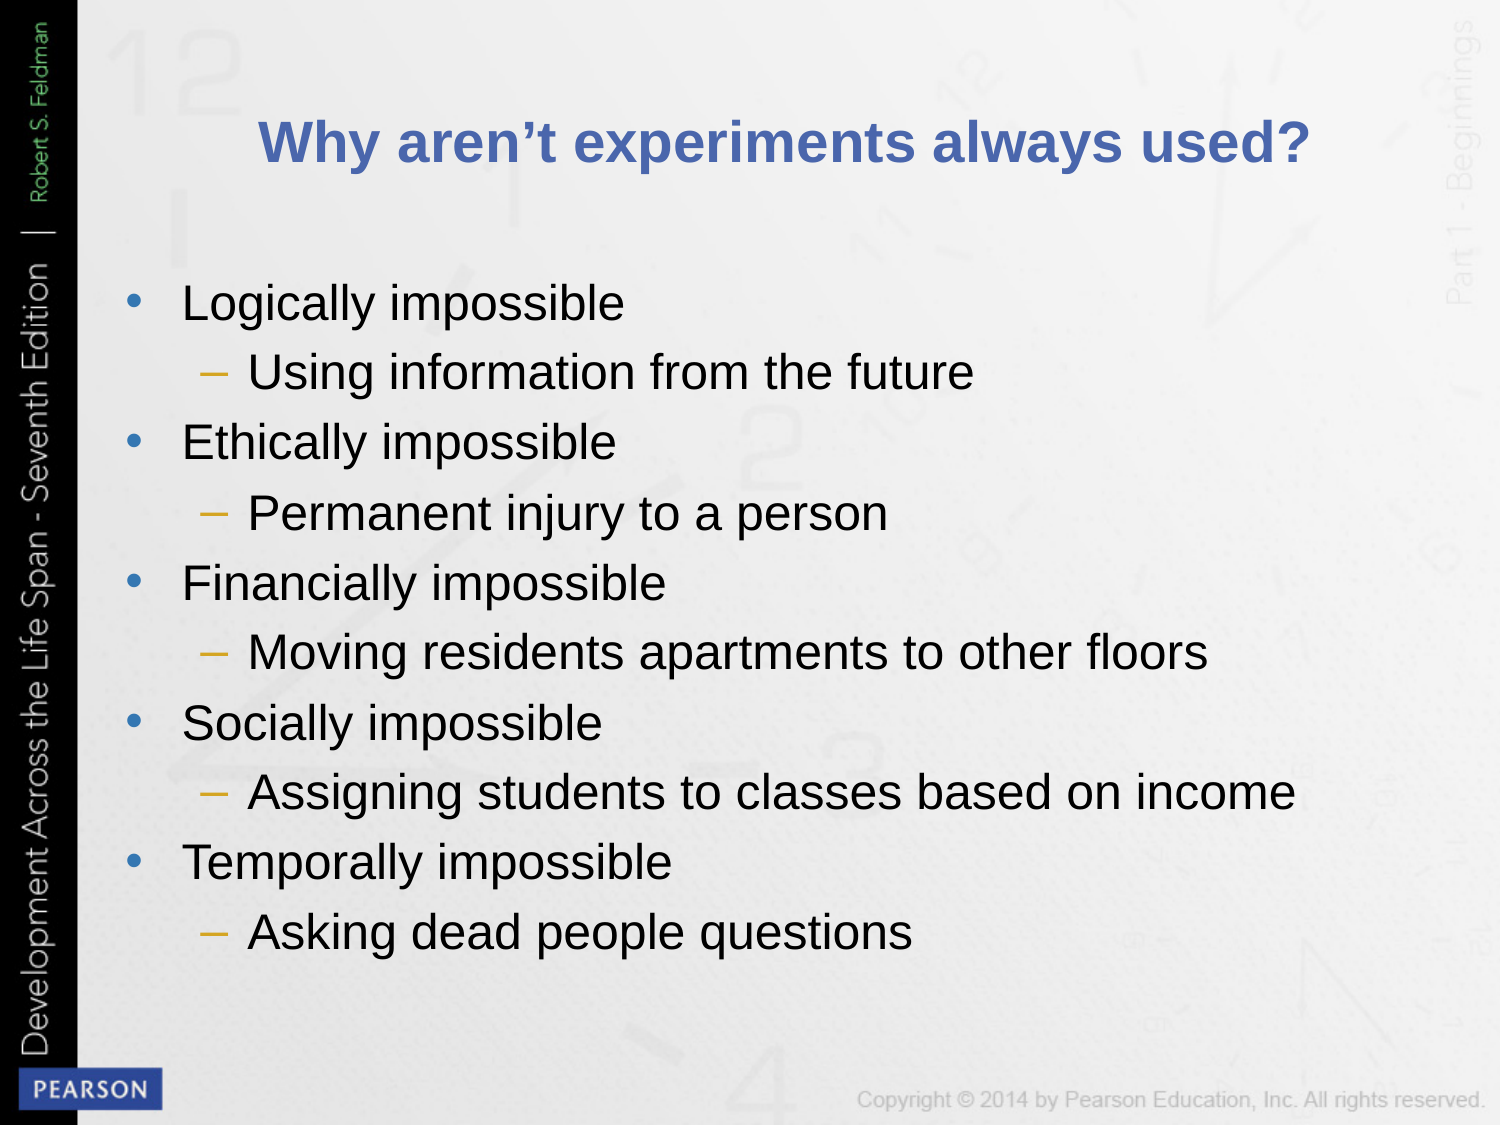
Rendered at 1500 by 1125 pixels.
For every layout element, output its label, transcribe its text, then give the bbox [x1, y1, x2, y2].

title Why aren’t experiments always used? [110, 45, 1461, 233]
picture [0, 0, 1500, 1125]
list Logically impossible Using information from the future Ethically impossible Permanent injury to a person Financially impossible Moving residents apartments to other floors Socially impossible Assigning students to classes based on income Temporally impossible Asking dead people questions [110, 262, 1461, 1005]
